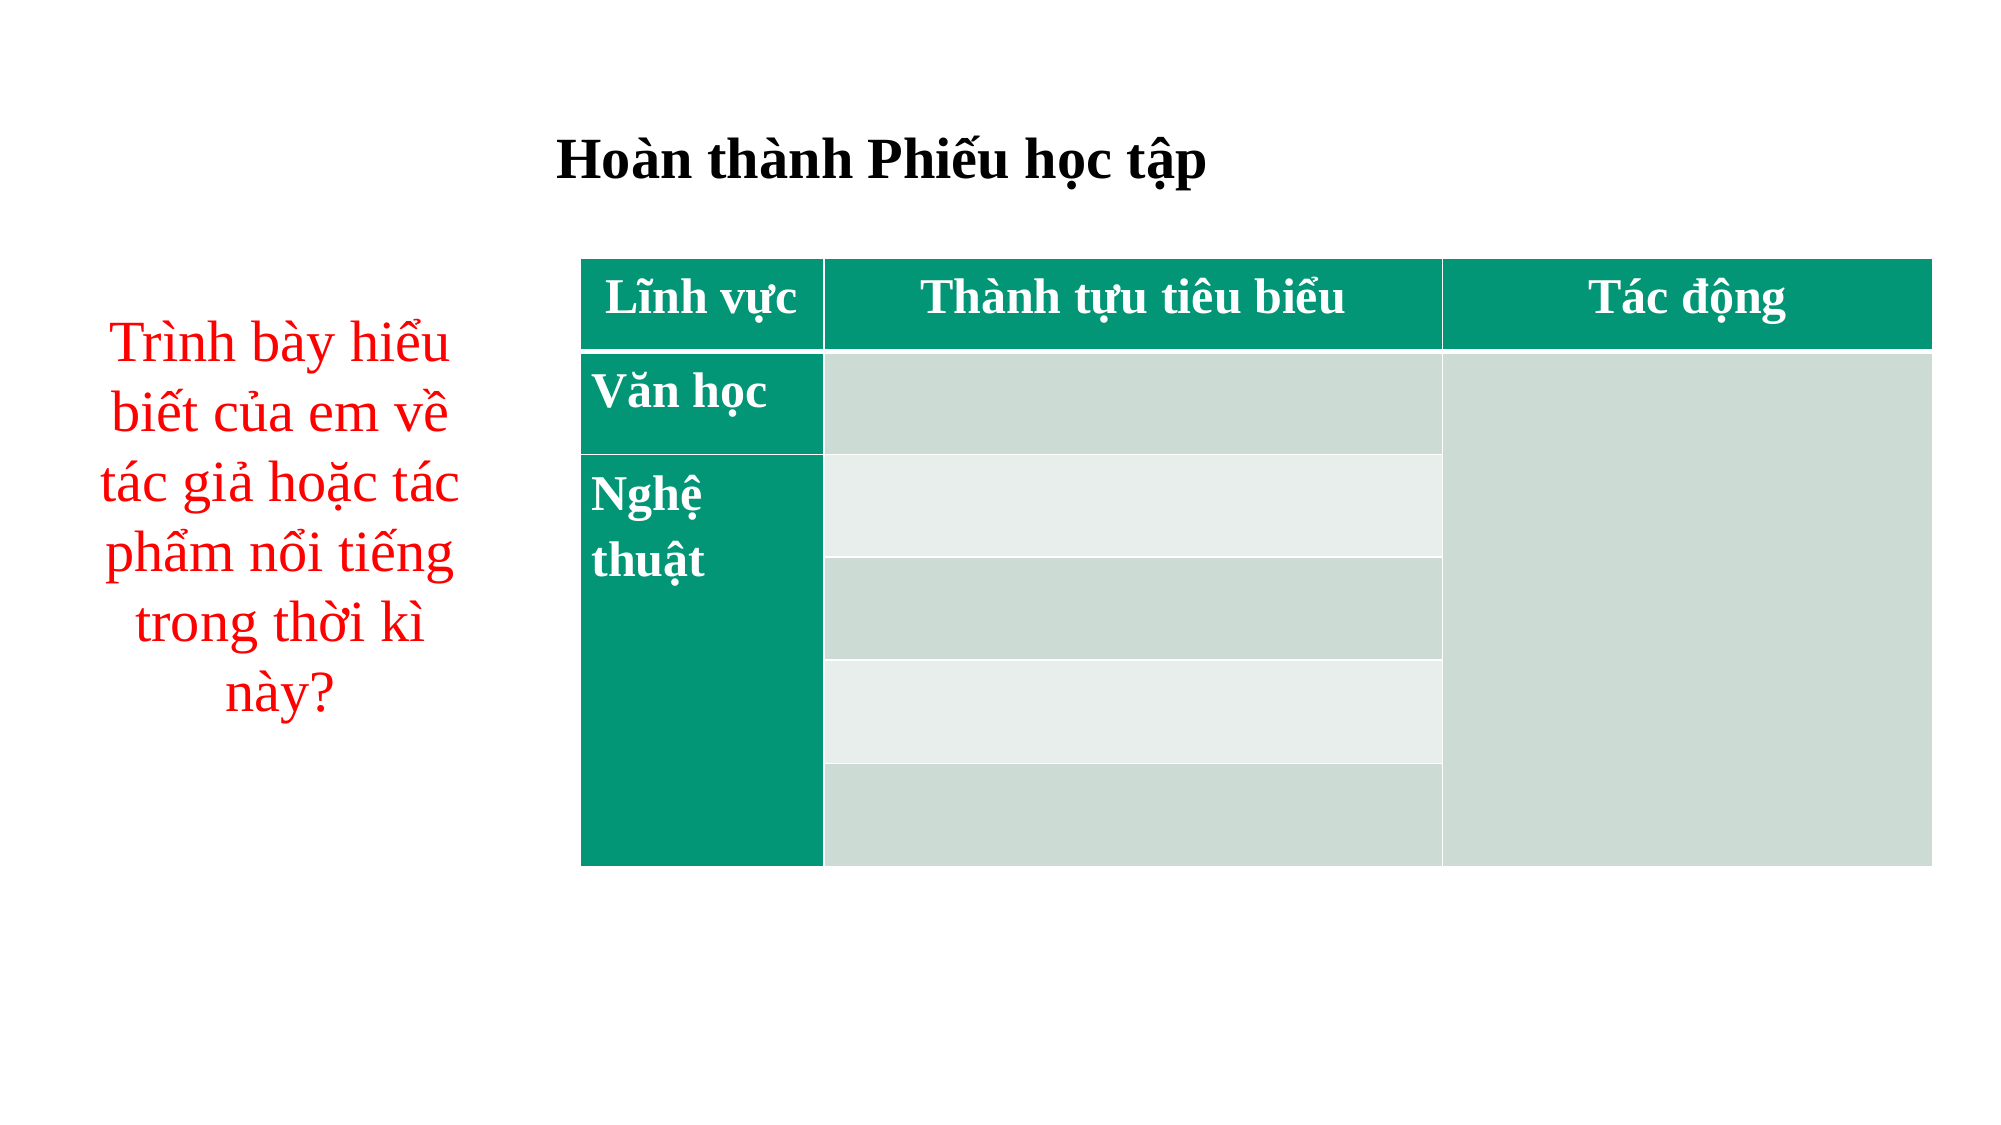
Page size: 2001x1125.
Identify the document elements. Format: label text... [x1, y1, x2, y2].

table_cell [825, 661, 1442, 763]
table_header Thành tựu tiêu biểu [825, 259, 1442, 349]
text_box Trình bày hiểu biết của em về tác giả hoặc tác phẩm nổi tiếng trong thời kì này? [66, 295, 494, 730]
table_header Lĩnh vực [581, 259, 823, 349]
table_cell [825, 764, 1442, 866]
table_cell Văn học [581, 354, 823, 454]
table_cell [825, 455, 1442, 556]
table_cell Nghệ thuật [581, 455, 823, 866]
table_header Tác động [1443, 259, 1932, 349]
table_cell [1443, 354, 1932, 866]
table_cell [825, 354, 1442, 454]
table_cell [825, 558, 1442, 659]
text_box Hoàn thành Phiếu học tập [382, 113, 1383, 199]
